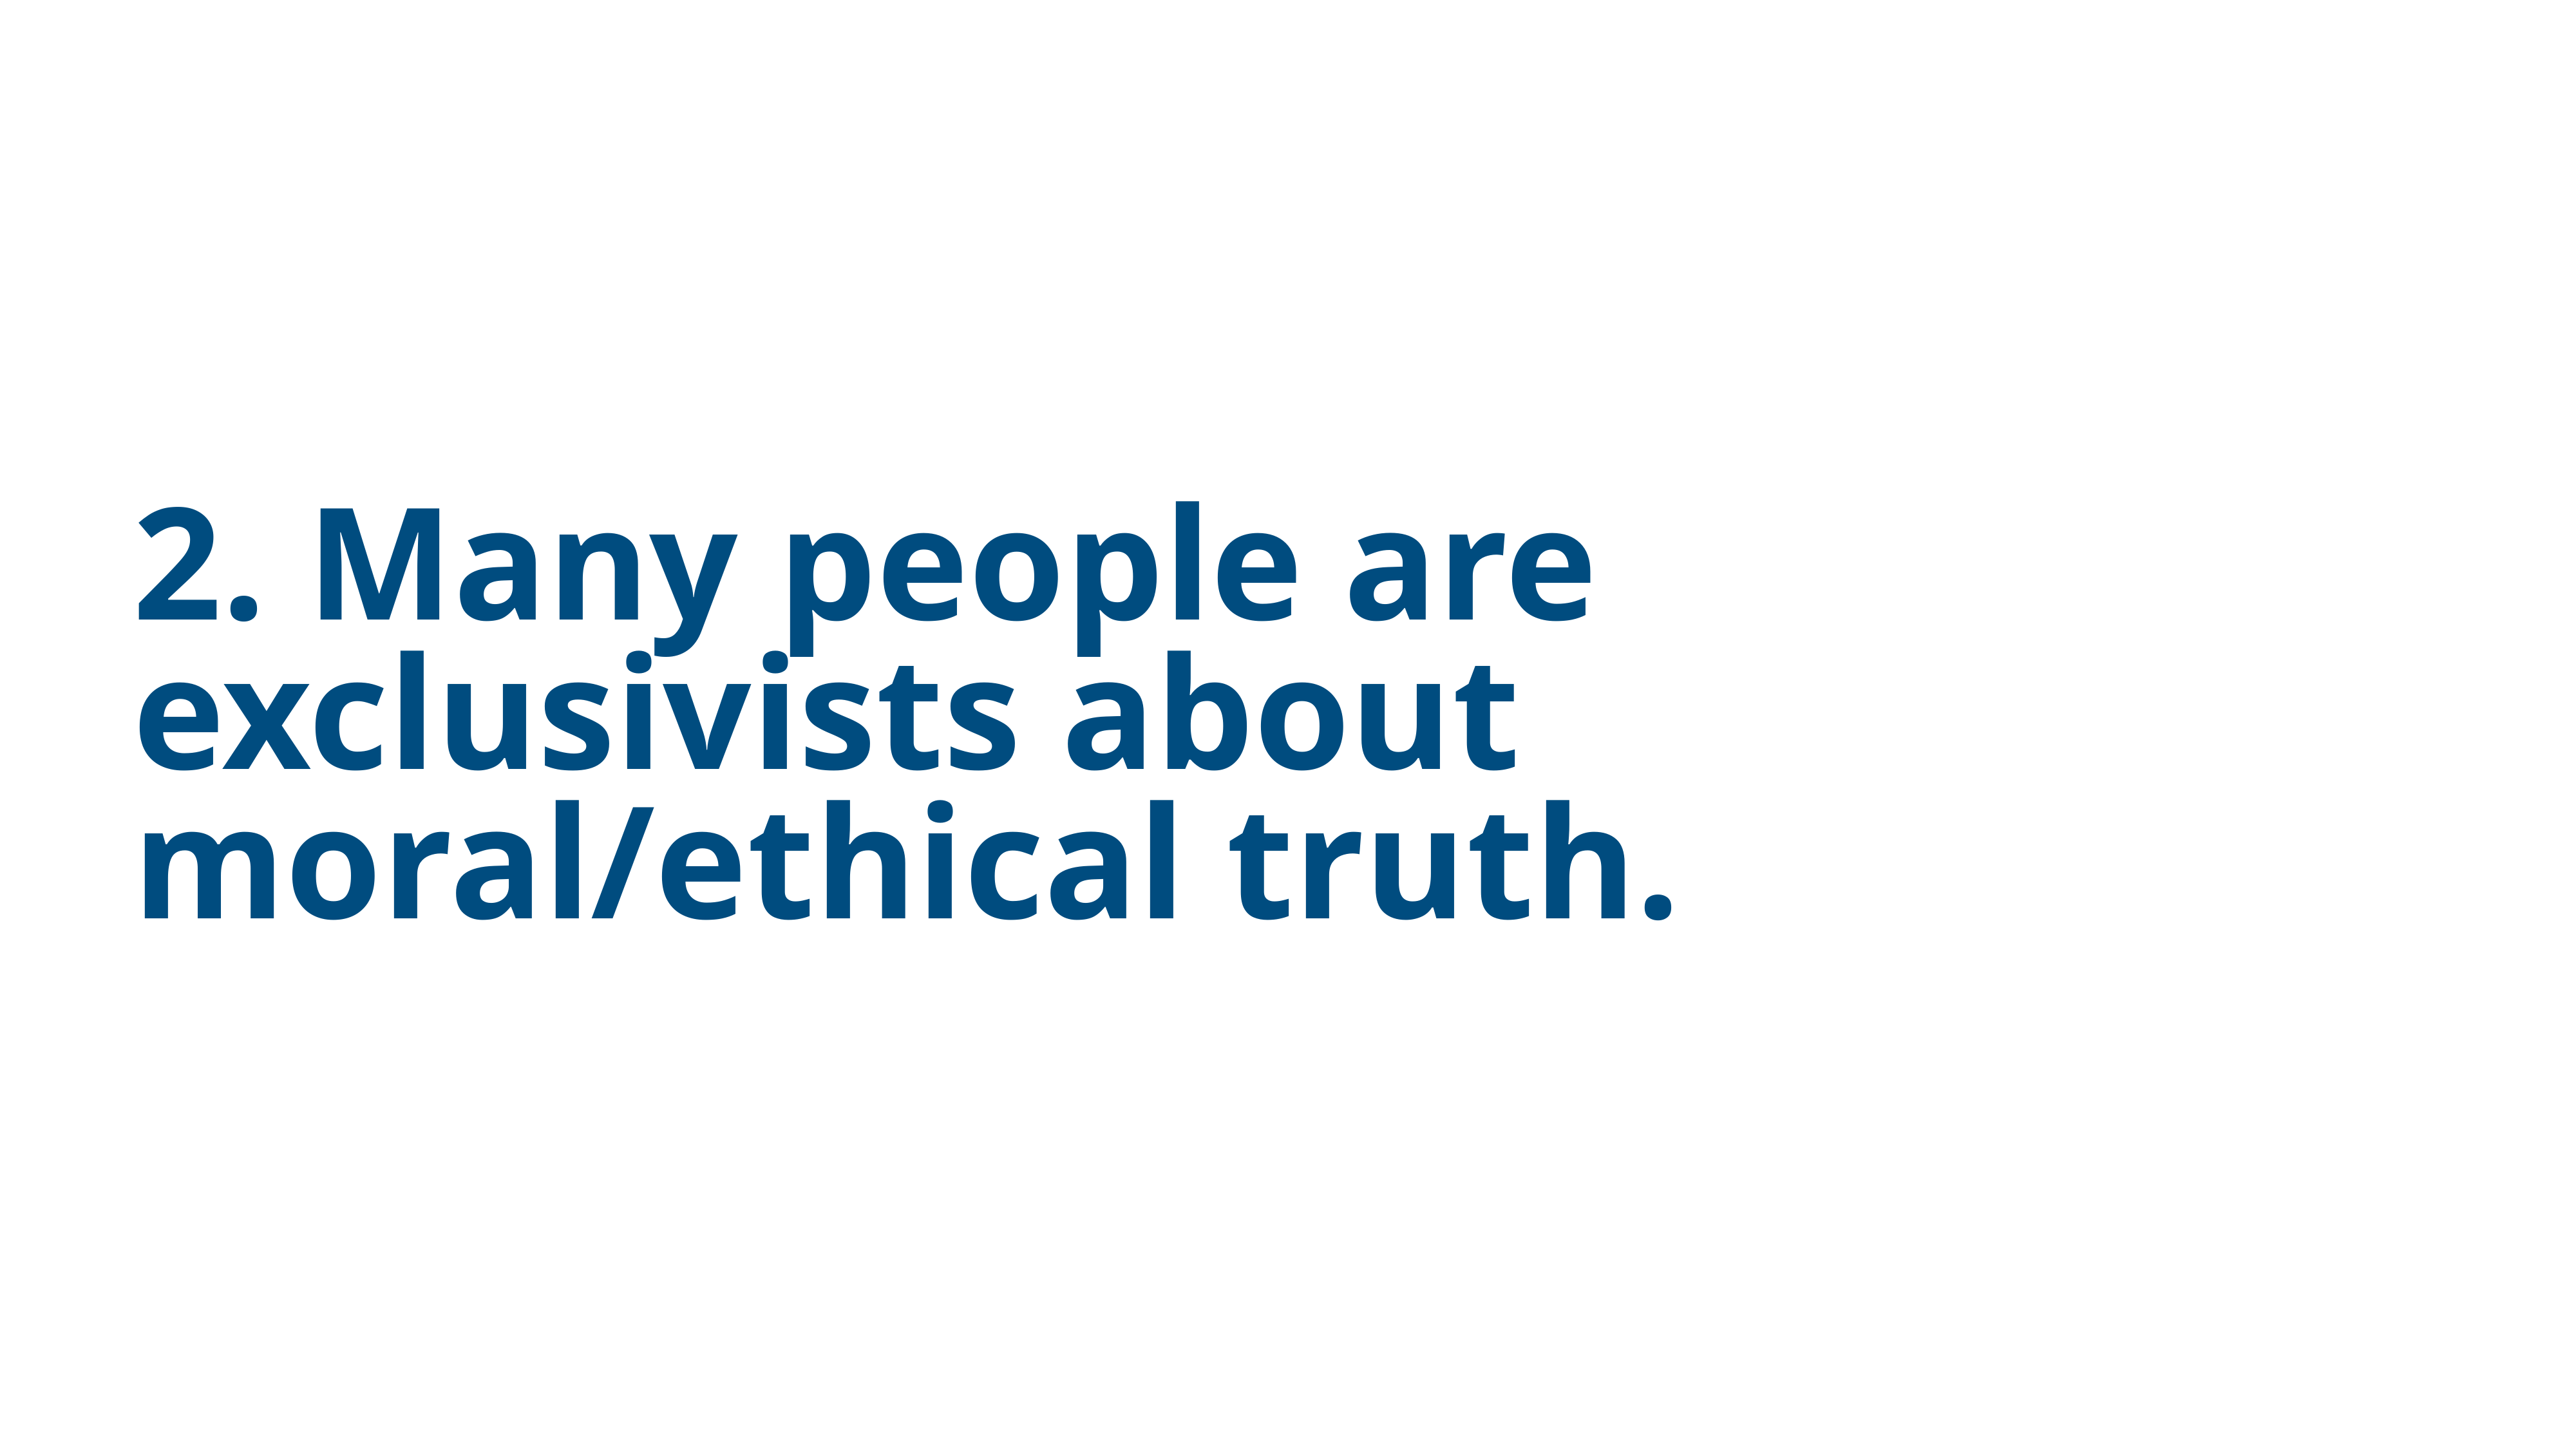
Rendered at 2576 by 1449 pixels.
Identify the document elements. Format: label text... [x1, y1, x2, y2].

list 2. Many people are exclusivists about moral/ethical truth. [127, 520, 2449, 929]
